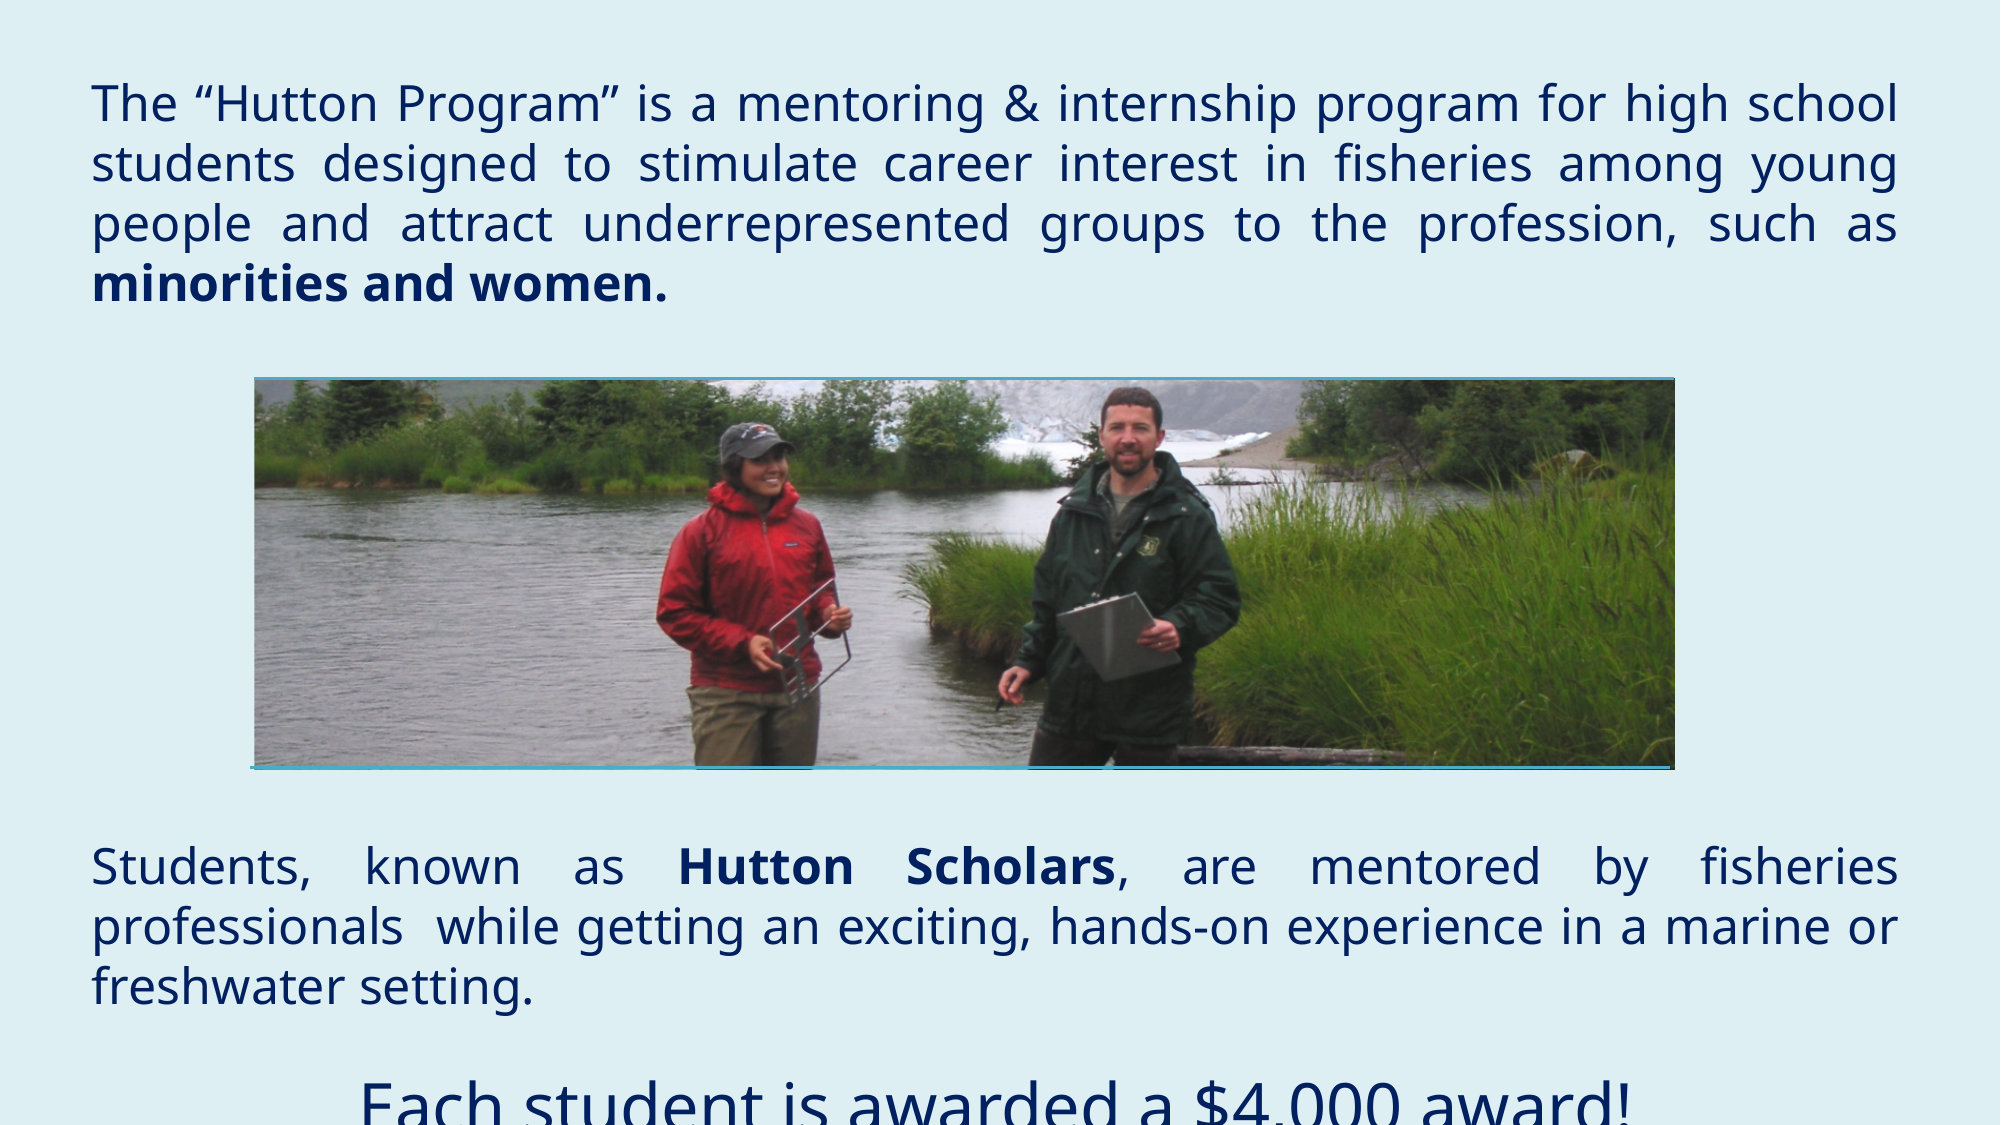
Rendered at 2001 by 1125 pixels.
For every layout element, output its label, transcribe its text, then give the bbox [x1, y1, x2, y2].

text_box The “Hutton Program” is a mentoring & internship program for high school students designed to stimulate career interest in fisheries among young people and attract underrepresented groups to the profession, such as minorities and women. [77, 64, 1915, 320]
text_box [249, 378, 1676, 770]
text_box Students, known as Hutton Scholars, are mentored by fisheries professionals while getting an exciting, hands-on experience in a marine or freshwater setting. Each student is awarded a $4,000 award! [76, 827, 1915, 1125]
